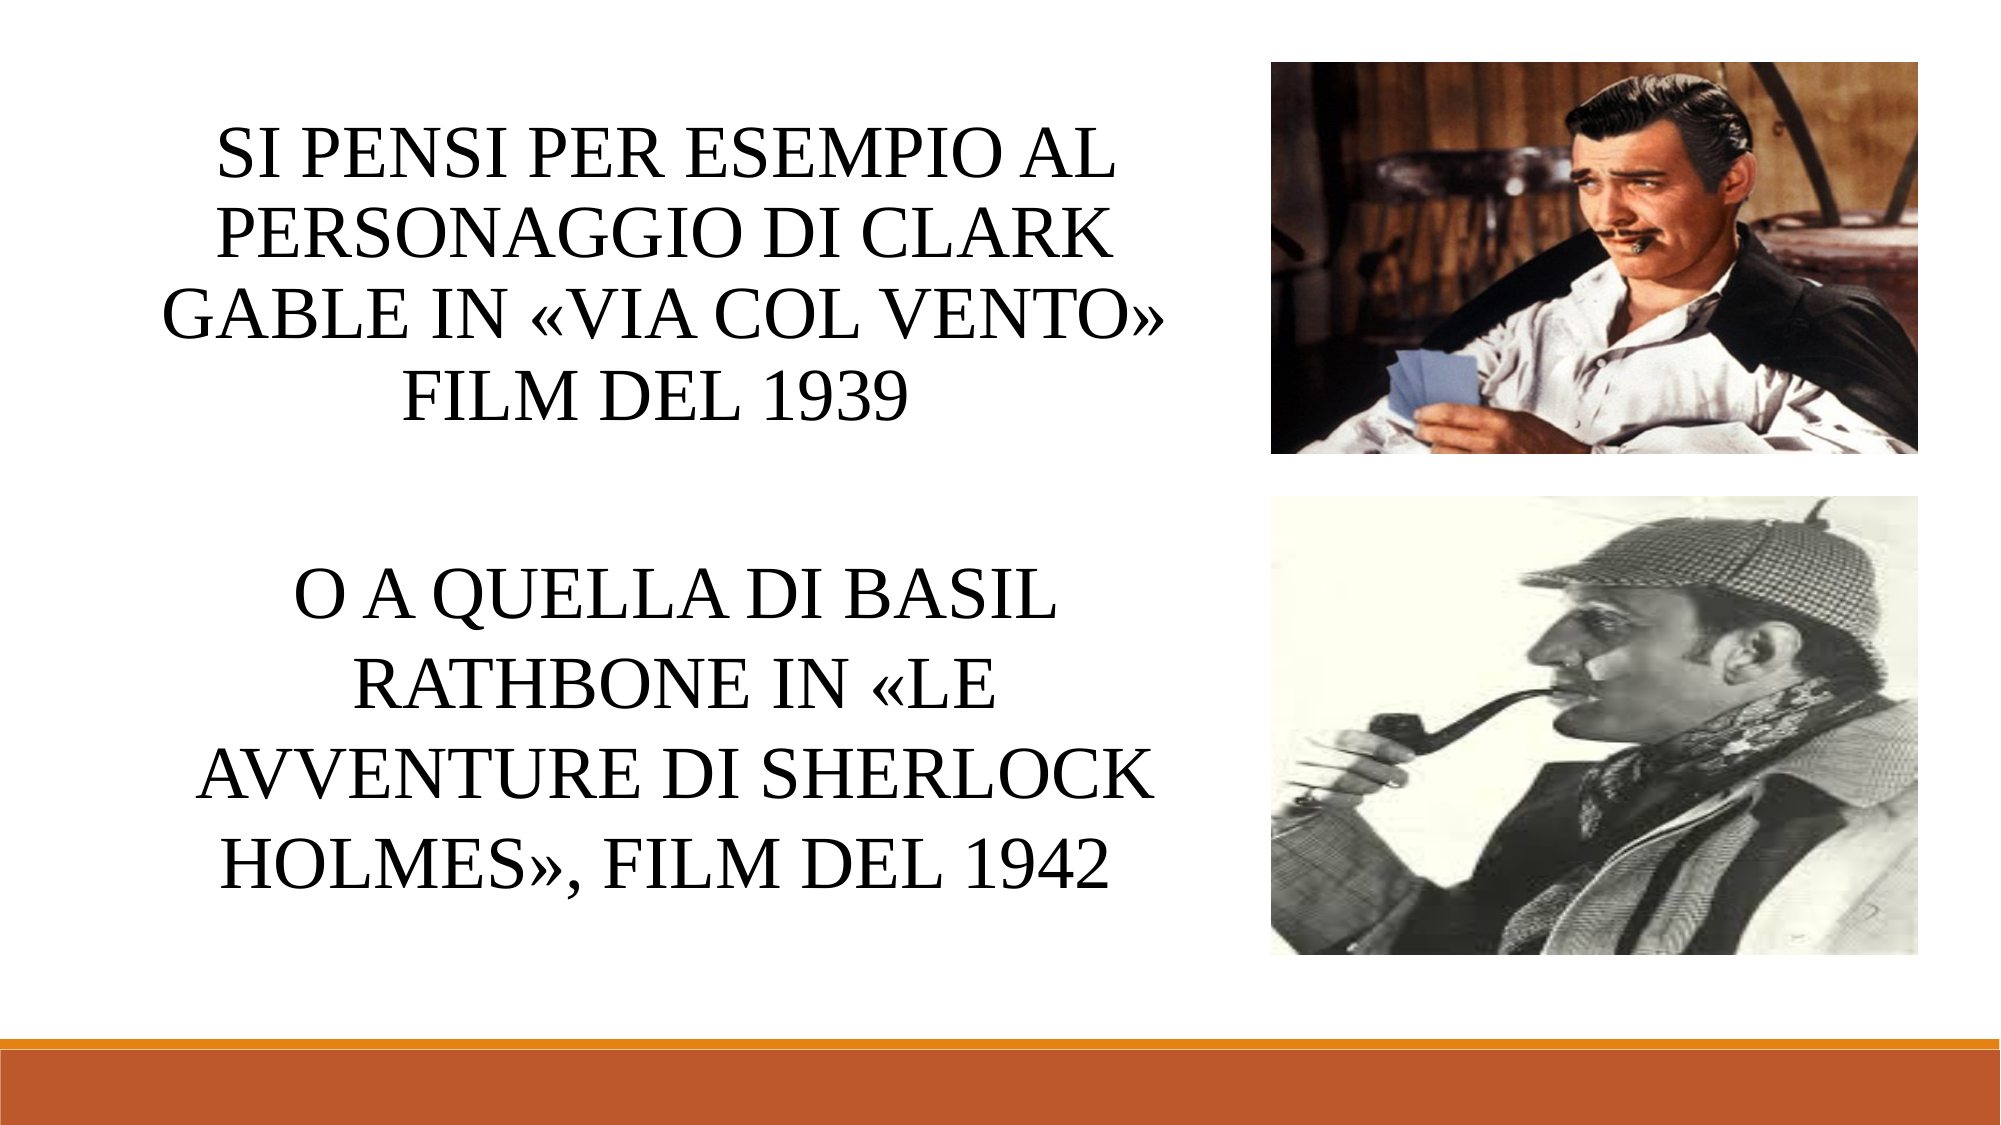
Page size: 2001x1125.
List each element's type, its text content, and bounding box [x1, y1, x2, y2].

picture [1271, 495, 1919, 955]
list SI PENSI PER ESEMPIO AL PERSONAGGIO DI CLARK GABLE IN «VIA COL VENTO» FILM DEL 1939 [82, 0, 1234, 454]
text_box O A QUELLA DI BASIL RATHBONE IN «LE AVVENTURE DI SHERLOCK HOLMES», FILM DEL 1942 [118, 535, 1234, 911]
picture [1271, 61, 1919, 454]
